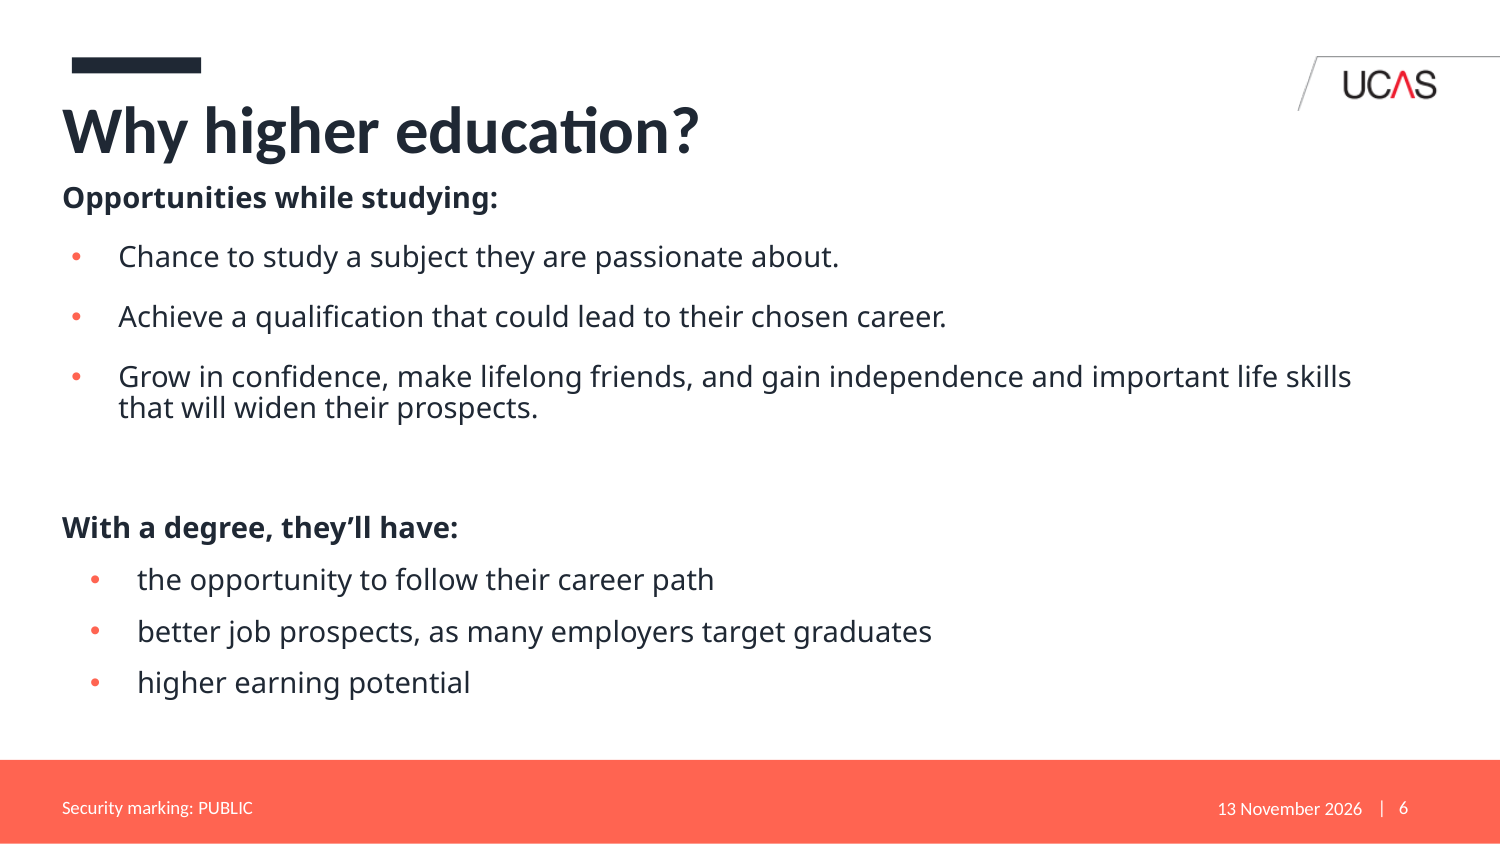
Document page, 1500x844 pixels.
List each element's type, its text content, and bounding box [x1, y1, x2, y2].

text_box 24 January 2022 [978, 788, 1363, 827]
title Why higher education? [47, 0, 1397, 175]
text_box Security marking: PUBLIC [47, 788, 783, 826]
text_box | 6 [1362, 788, 1453, 826]
list Opportunities while studying: Chance to study a subject they are passionate about. Achieve a qualification that could lead to their chosen career. Grow in confidence, make lifelong friends, and gain independence and important life skills that will widen their prospects. With a degree, they’ll have: the opportunity to follow their career path better job prospects, as many employers target graduates higher earning potential [47, 175, 1397, 730]
